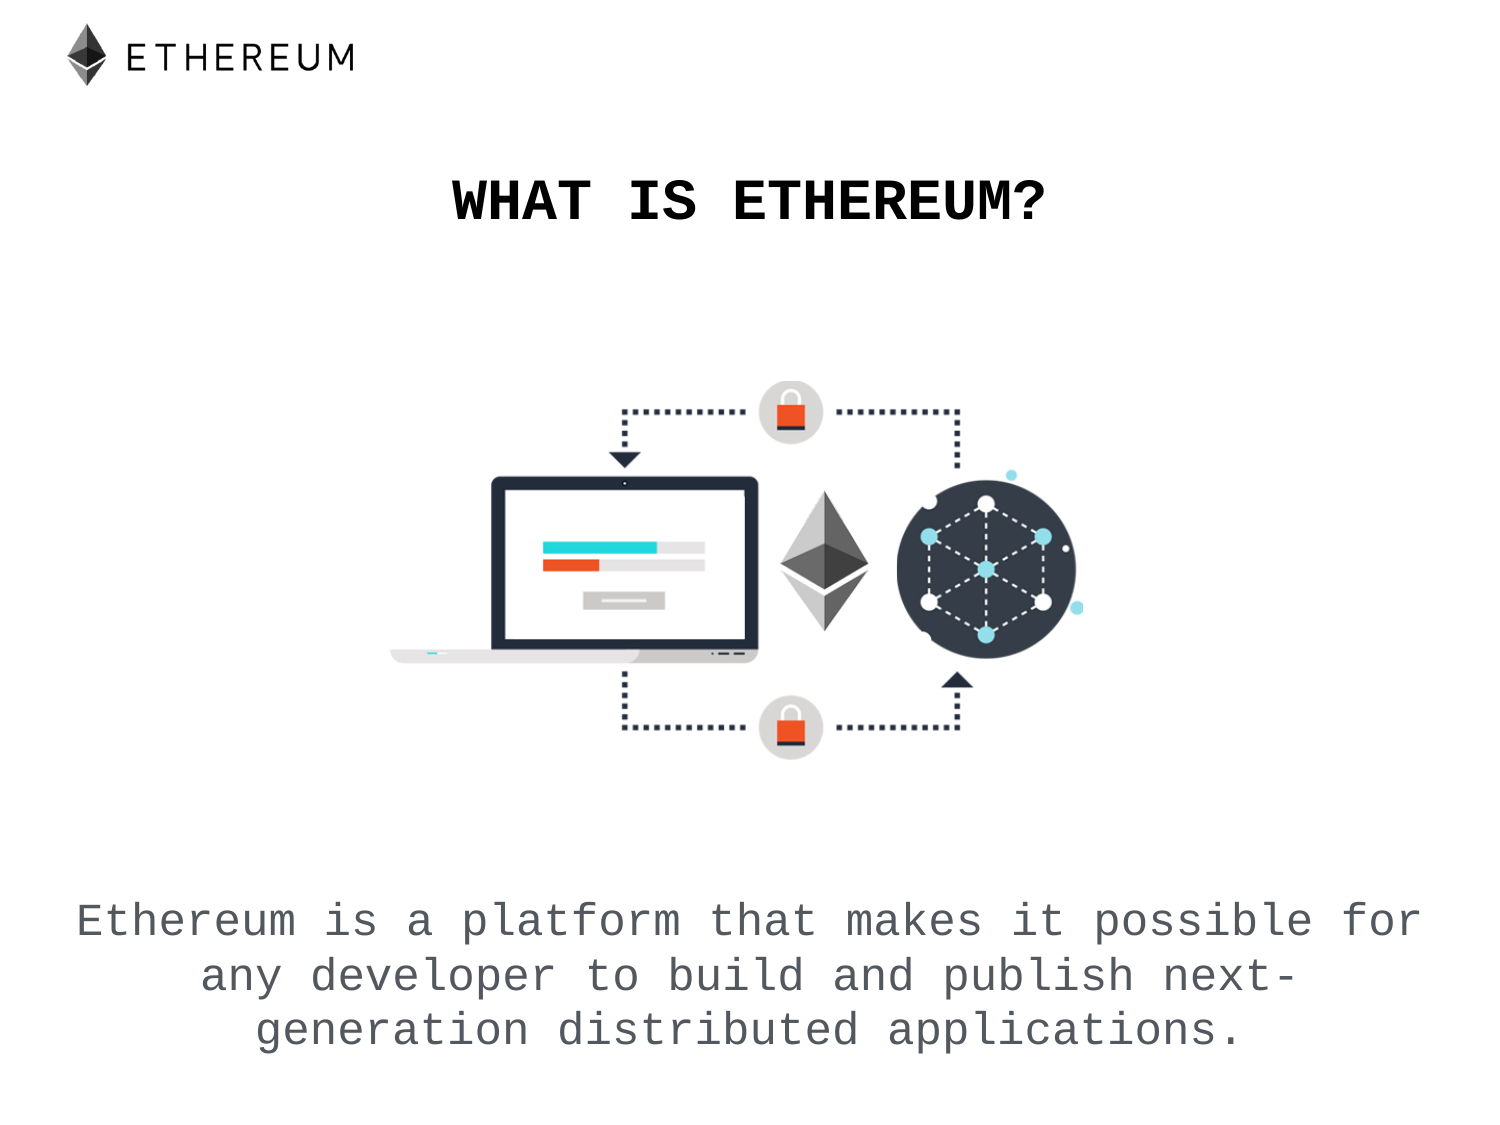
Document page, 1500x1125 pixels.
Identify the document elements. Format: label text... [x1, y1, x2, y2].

title Ethereum is a platform that makes it possible for any developer to build and publish next-generation distributed applications. [74, 860, 1425, 1083]
text_box WHAT IS ETHEREUM? [0, 155, 1500, 237]
picture [387, 380, 1084, 762]
picture [67, 23, 353, 87]
